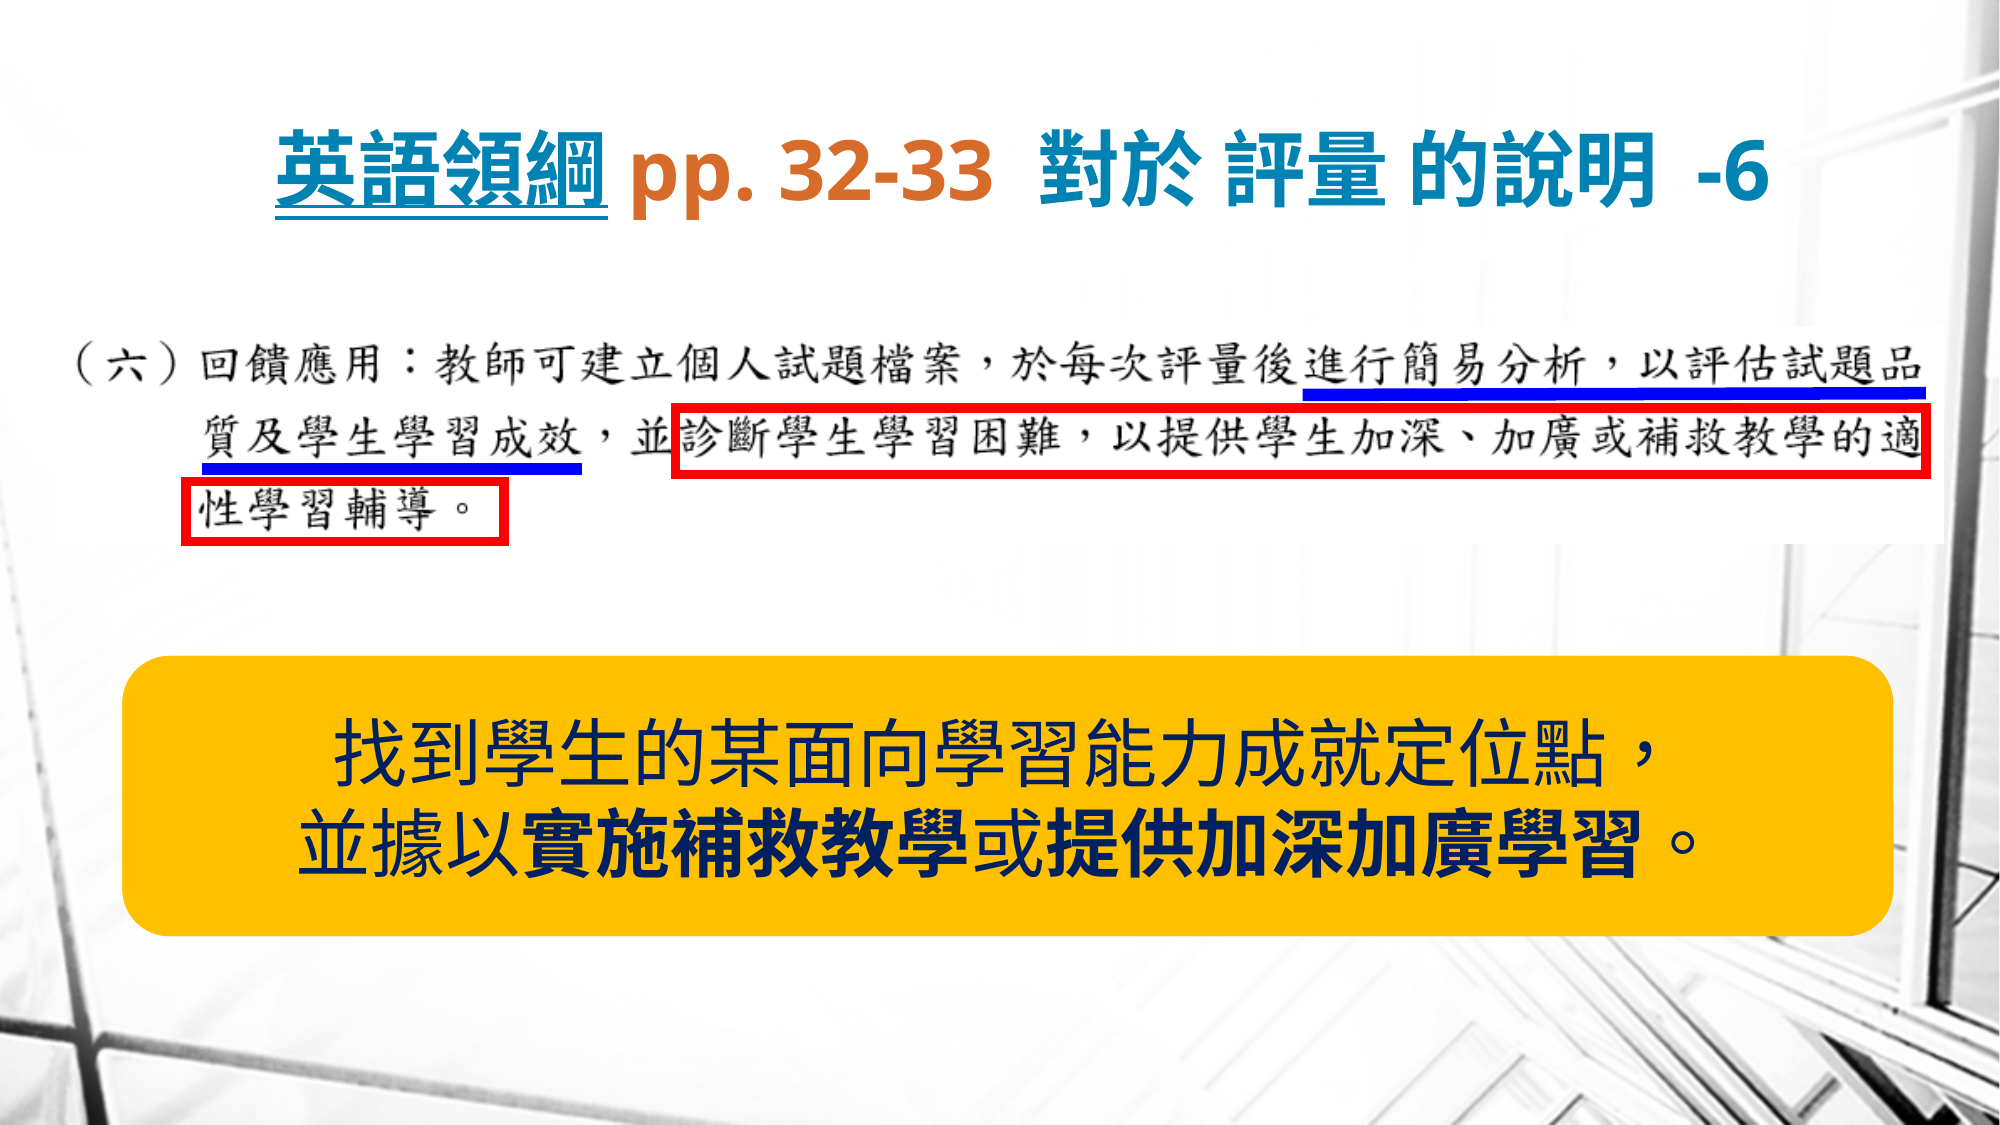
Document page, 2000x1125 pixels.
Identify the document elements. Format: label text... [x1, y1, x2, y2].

picture [0, 0, 2000, 1125]
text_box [185, 408, 1926, 542]
text_box 找到學生的某面向學習能力成就定位點， 並據以實施補救教學或提供加深加廣學習。 [122, 655, 1894, 937]
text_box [202, 393, 1926, 408]
title 英語領綱pp. 32-33 對於 評量 的說明 -6 [259, 36, 1900, 224]
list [55, 326, 1944, 544]
